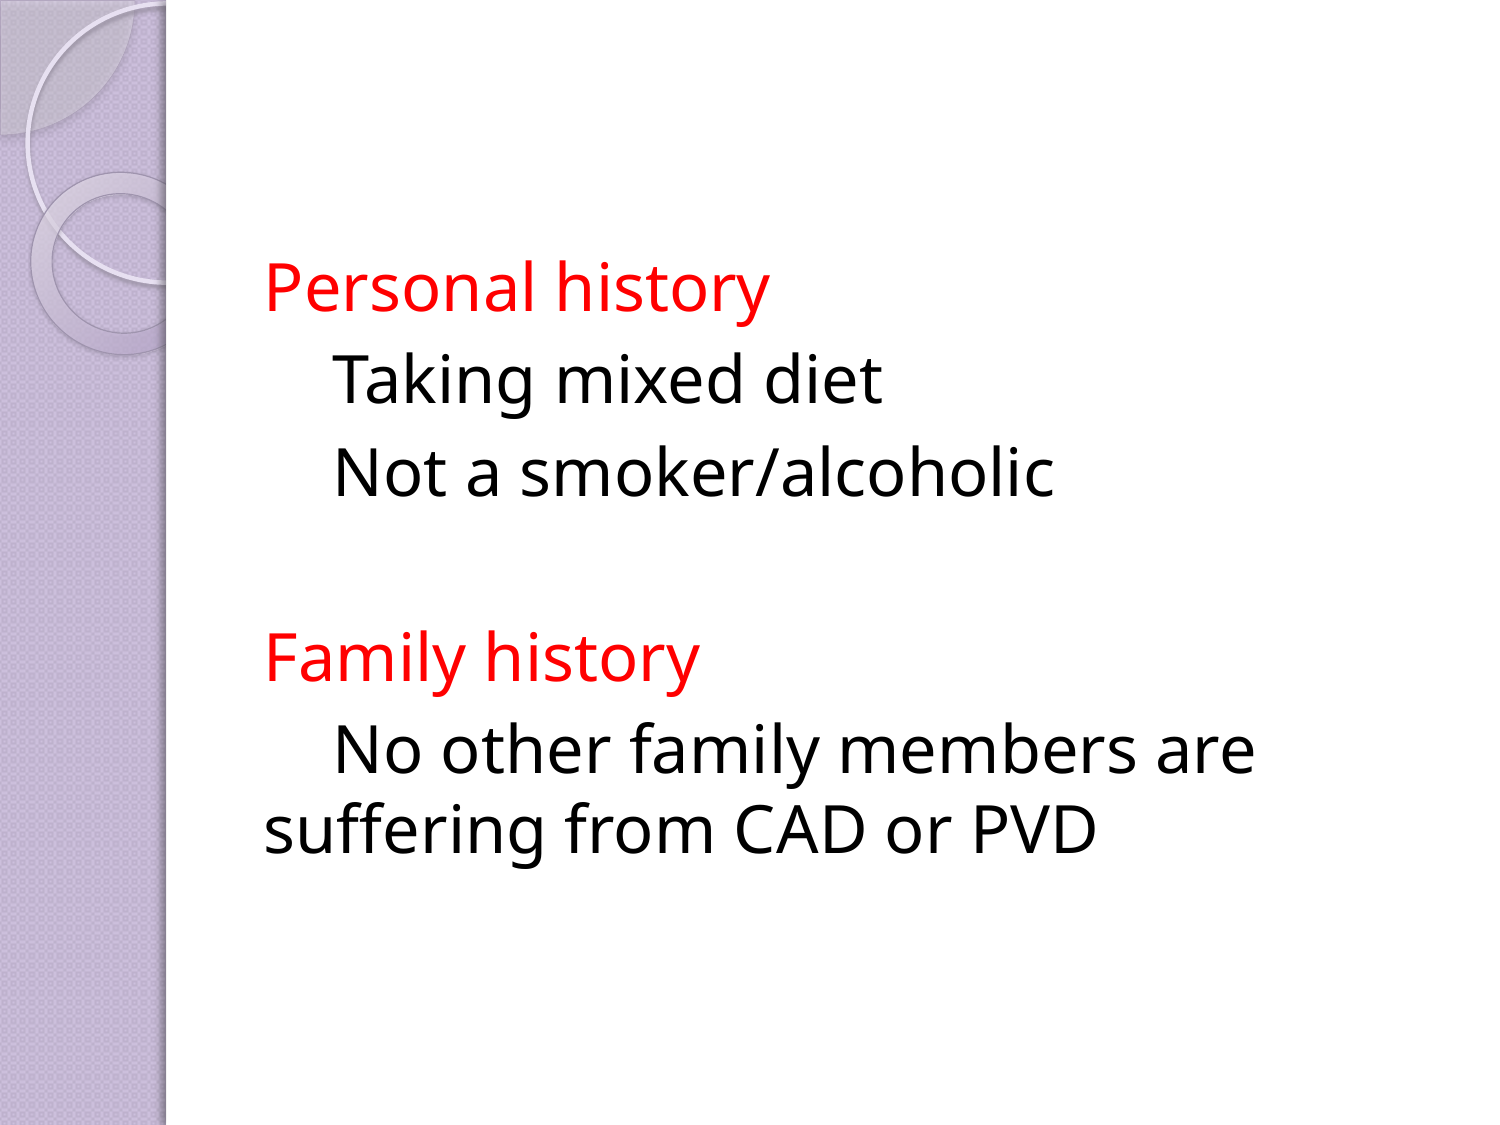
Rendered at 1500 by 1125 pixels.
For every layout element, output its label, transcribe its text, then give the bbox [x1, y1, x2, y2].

list Personal history Taking mixed diet Not a smoker/alcoholic Family history No other family members are suffering from CAD or PVD [235, 237, 1466, 1025]
